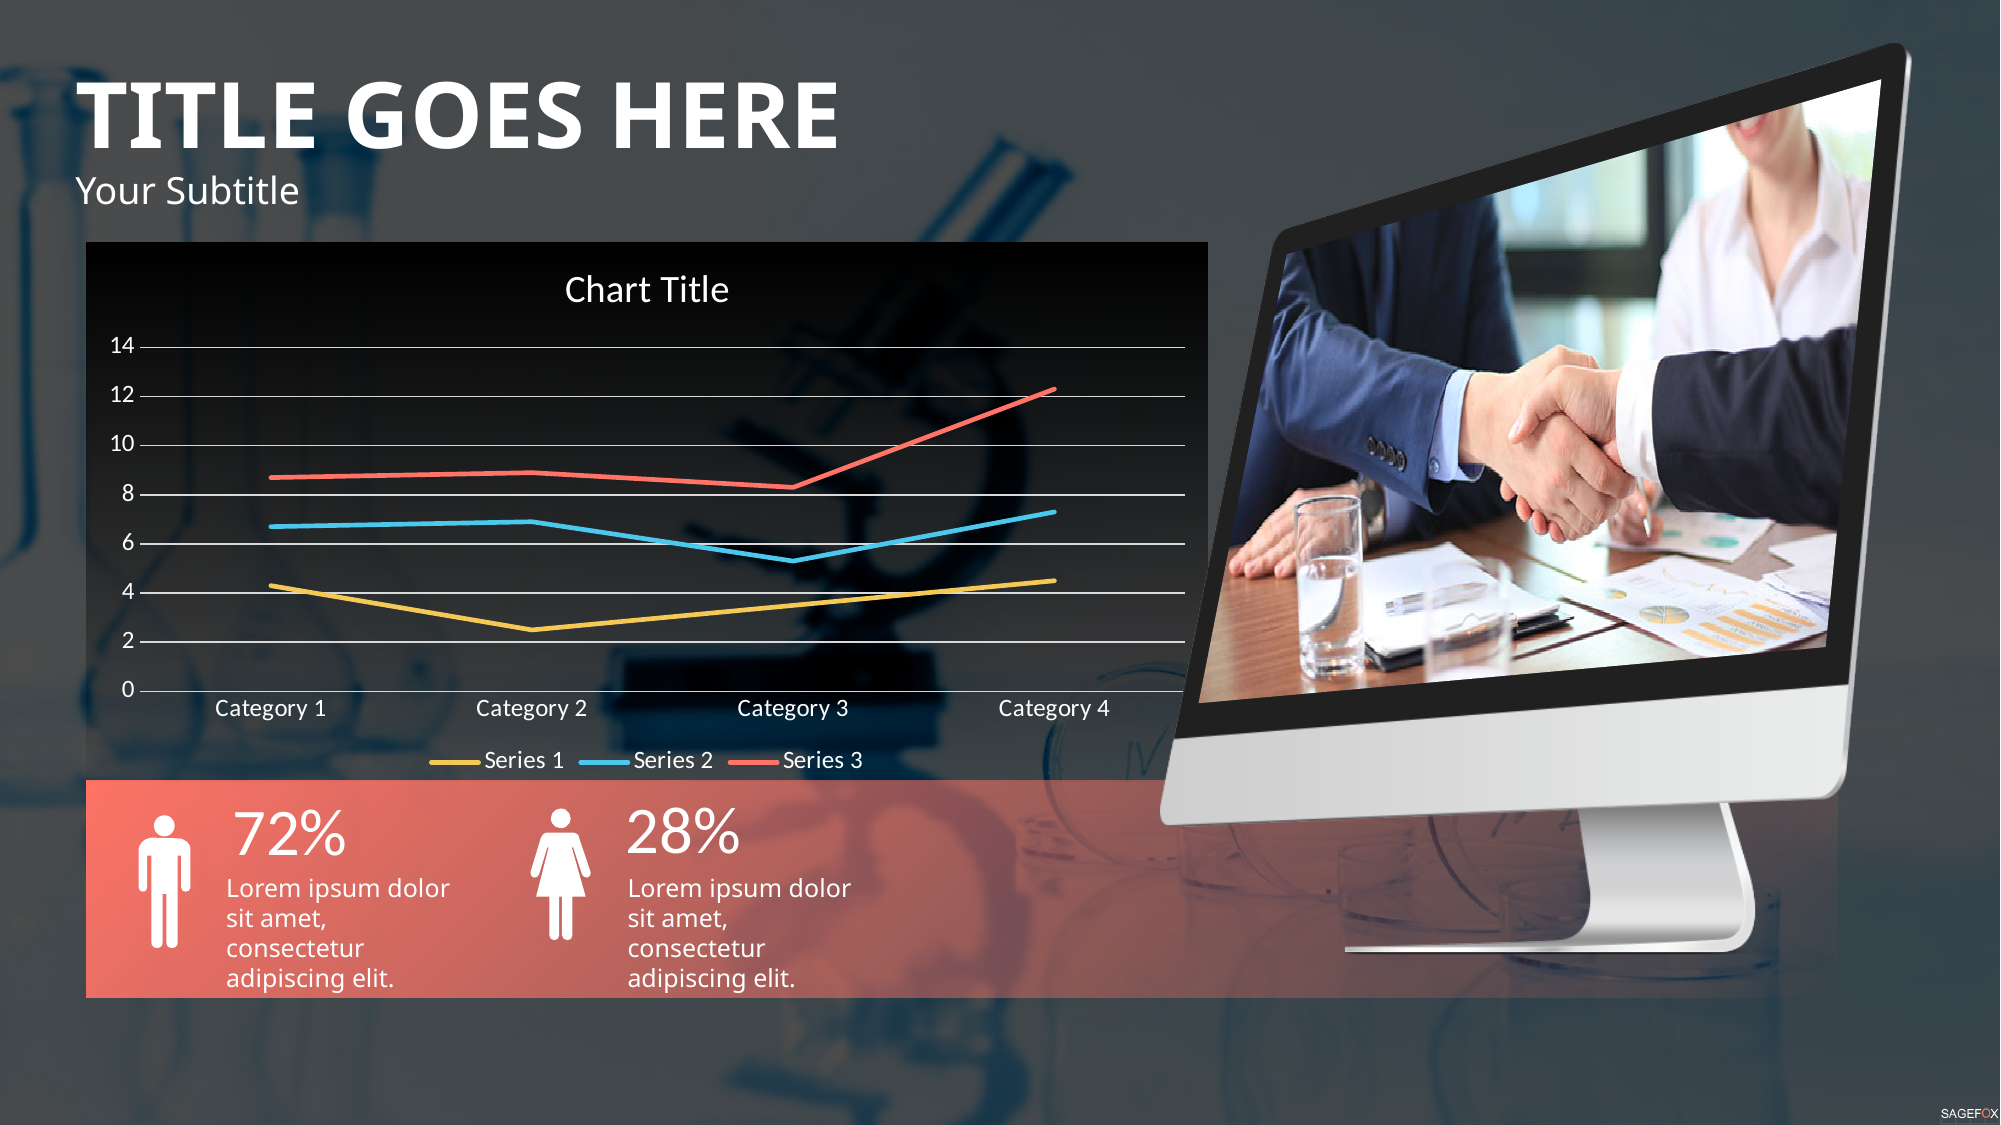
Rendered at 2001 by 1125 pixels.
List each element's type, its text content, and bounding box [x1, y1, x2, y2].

chart [86, 242, 1160, 782]
text_box 72% [211, 782, 369, 865]
text_box [86, 782, 211, 998]
text_box [762, 782, 1160, 998]
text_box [138, 815, 191, 948]
text_box TITLE GOES HERE Your Subtitle [60, 49, 1036, 220]
text_box 28% [605, 782, 762, 875]
text_box [369, 782, 612, 998]
picture [0, 0, 2001, 1125]
text_box Lorem ipsum dolor sit amet, consectetur adipiscing elit. [612, 865, 869, 1000]
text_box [529, 808, 592, 941]
text_box Lorem ipsum dolor sit amet, consectetur adipiscing elit. [211, 865, 468, 1000]
